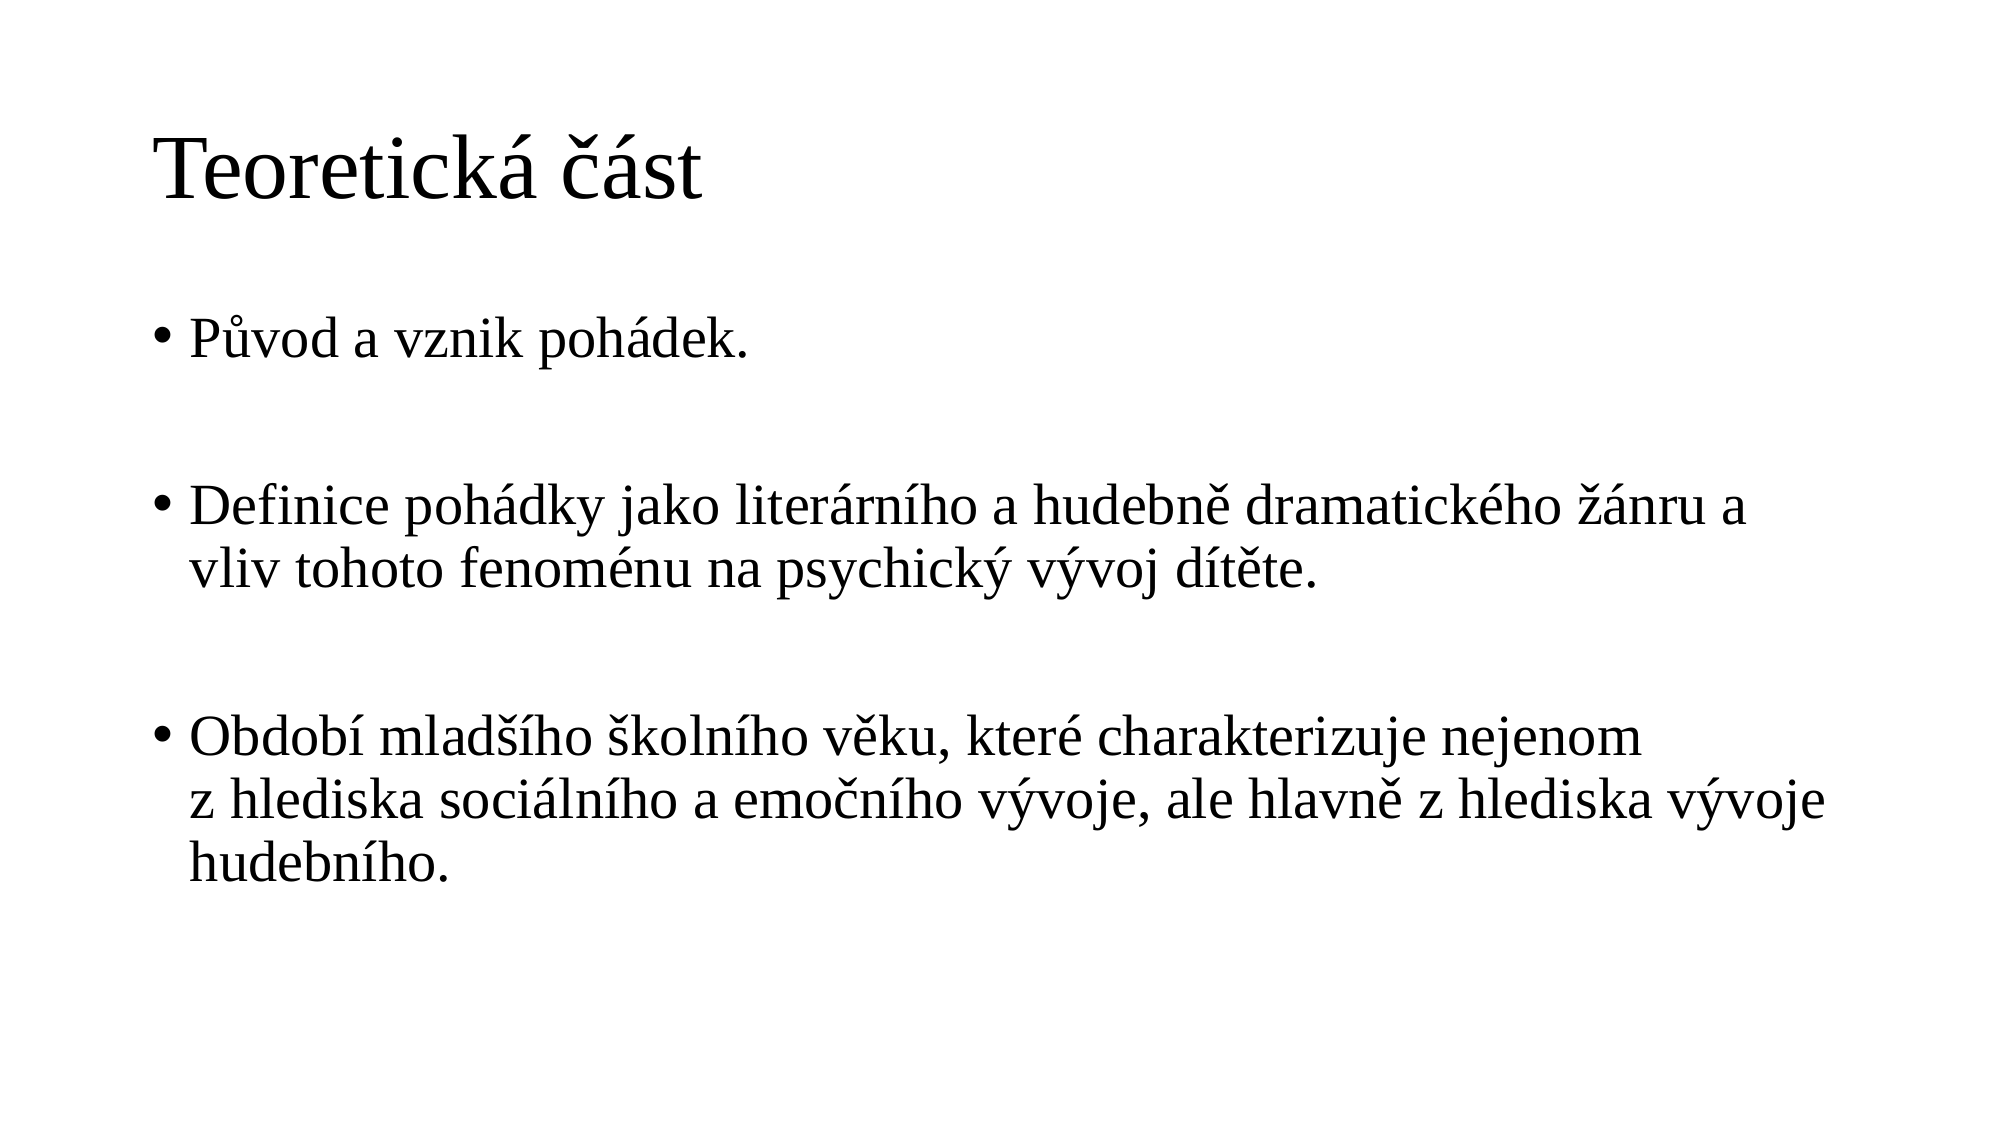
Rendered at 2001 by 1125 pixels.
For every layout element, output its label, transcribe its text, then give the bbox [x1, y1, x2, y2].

list Původ a vznik pohádek. Definice pohádky jako literárního a hudebně dramatického žánru a vliv tohoto fenoménu na psychický vývoj dítěte. Období mladšího školního věku, které charakterizuje nejenom z hlediska sociálního a emočního vývoje, ale hlavně z hlediska vývoje hudebního. [137, 299, 1863, 1014]
title Teoretická část [137, 59, 1863, 278]
